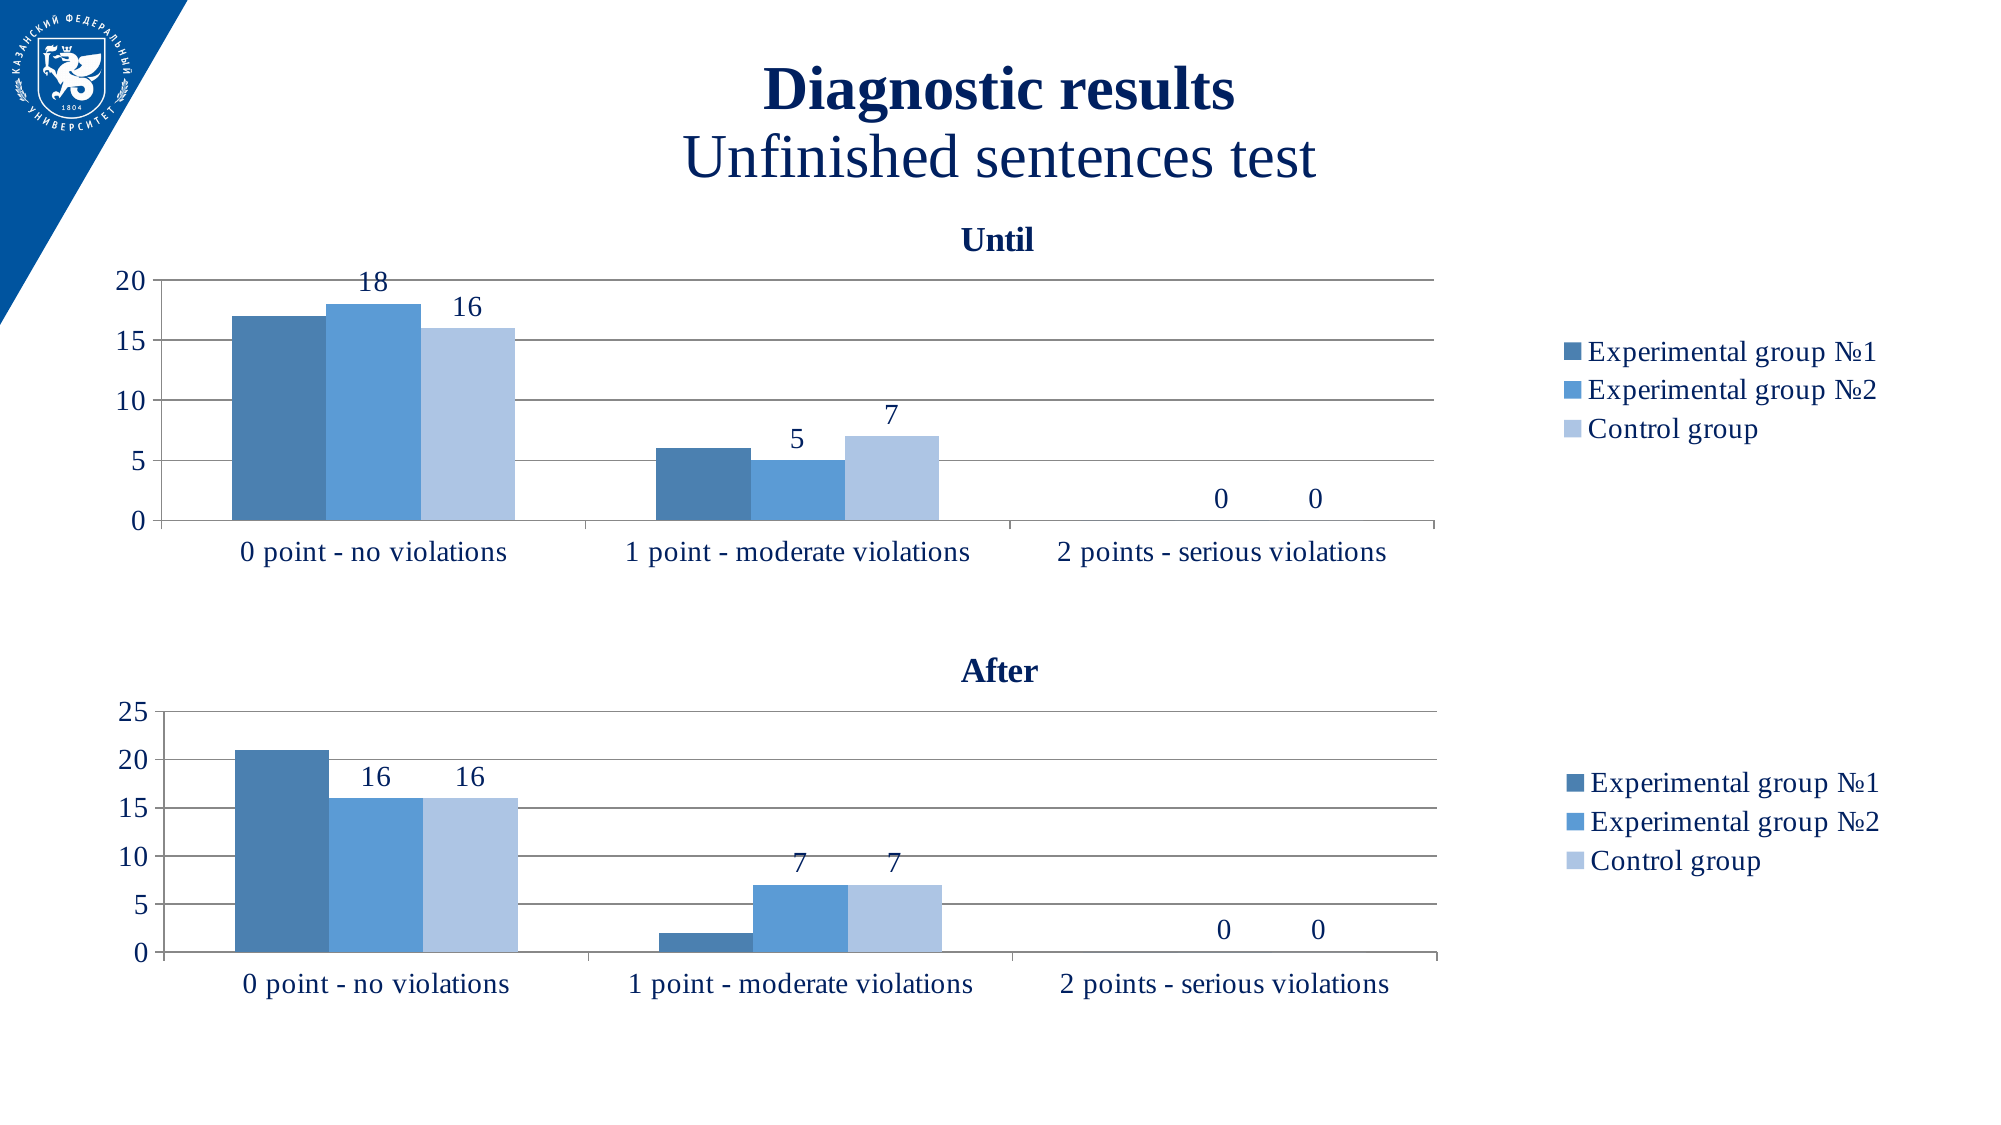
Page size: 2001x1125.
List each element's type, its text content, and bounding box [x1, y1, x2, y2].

title Diagnostic results Unfinished sentences test [192, 14, 1863, 192]
chart [93, 193, 1901, 587]
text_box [0, 0, 188, 326]
chart [96, 624, 1904, 1019]
